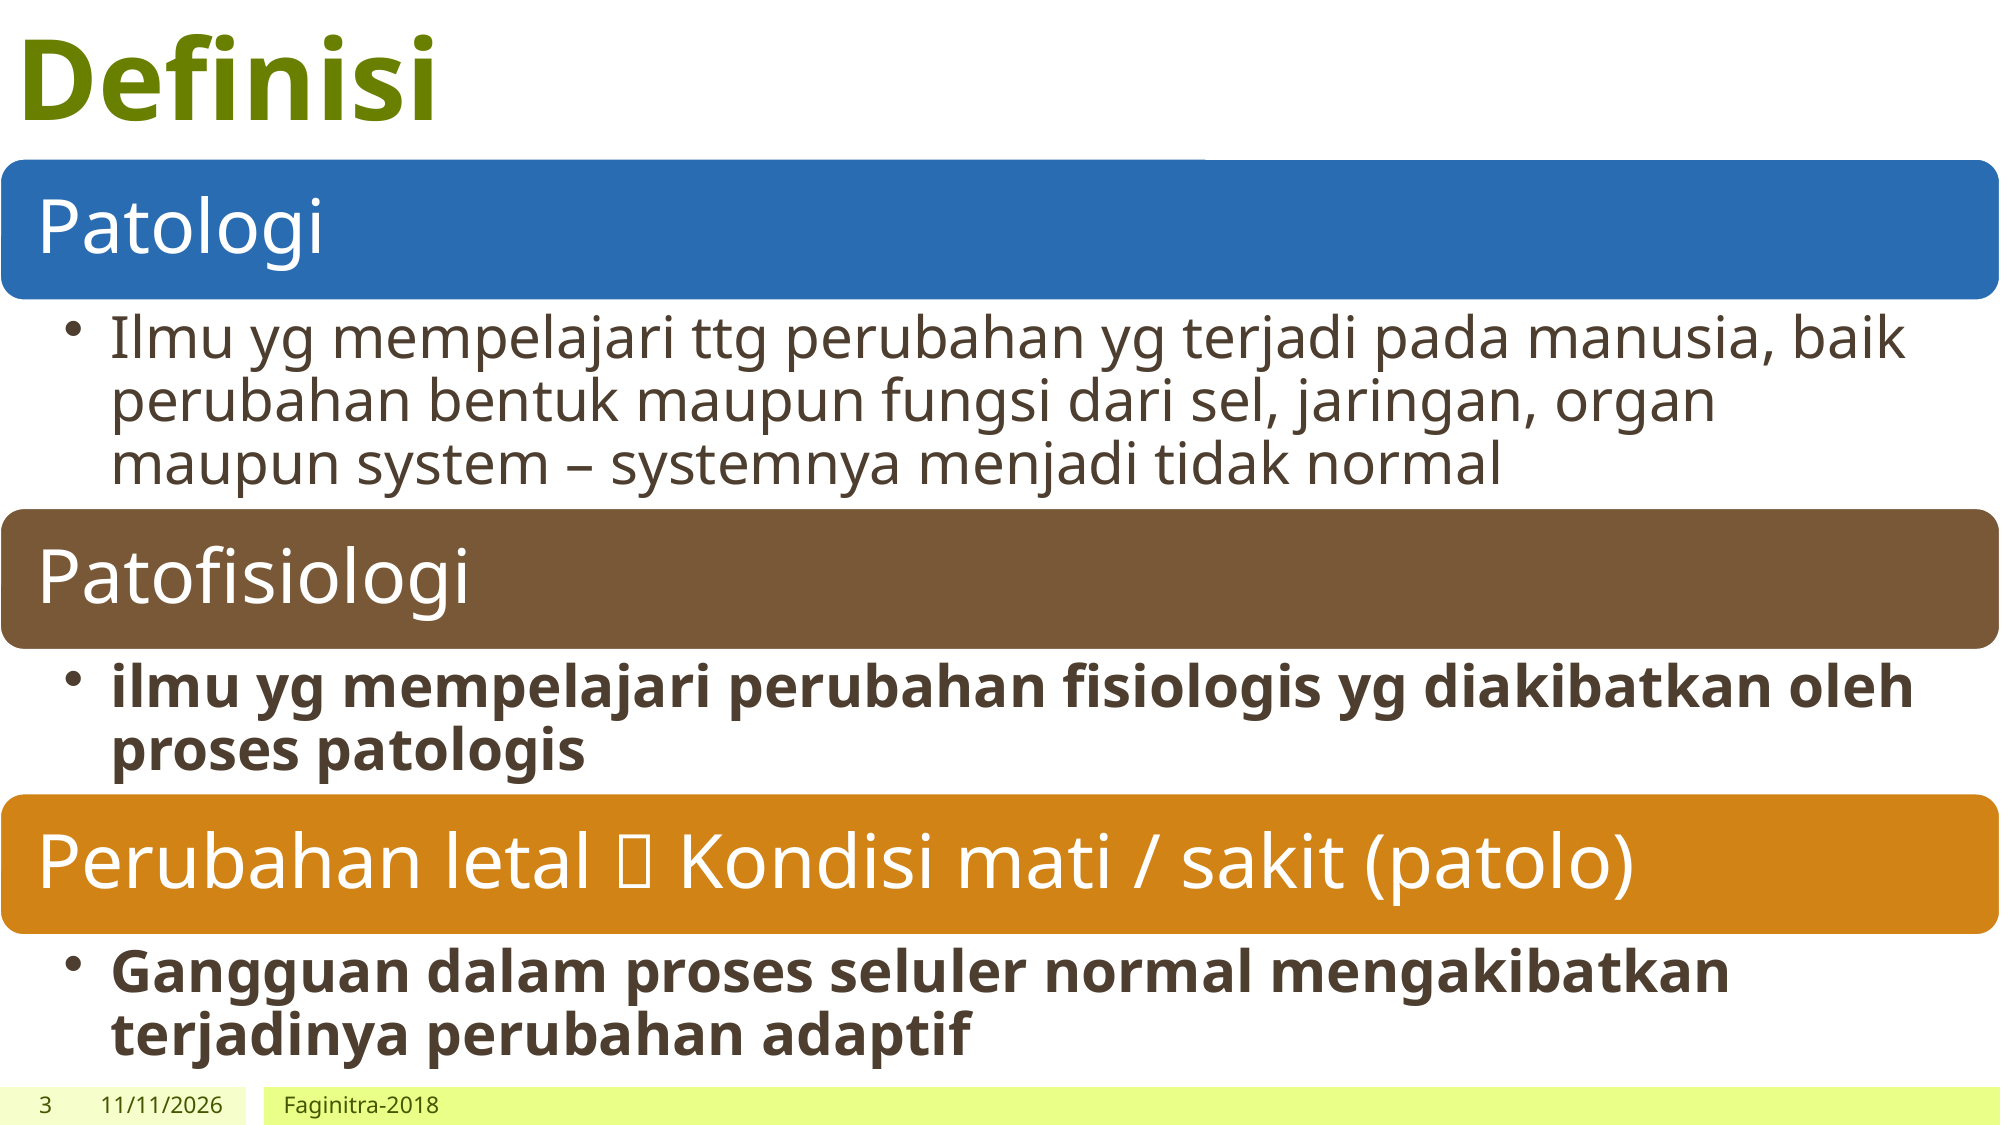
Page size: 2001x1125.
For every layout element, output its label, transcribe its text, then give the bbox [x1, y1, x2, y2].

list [0, 149, 2000, 1088]
footer Faginitra-2018 [268, 1088, 1769, 1125]
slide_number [74, 1088, 239, 1125]
title Definisi [0, 0, 2000, 149]
slide_number 3 [0, 1088, 68, 1125]
